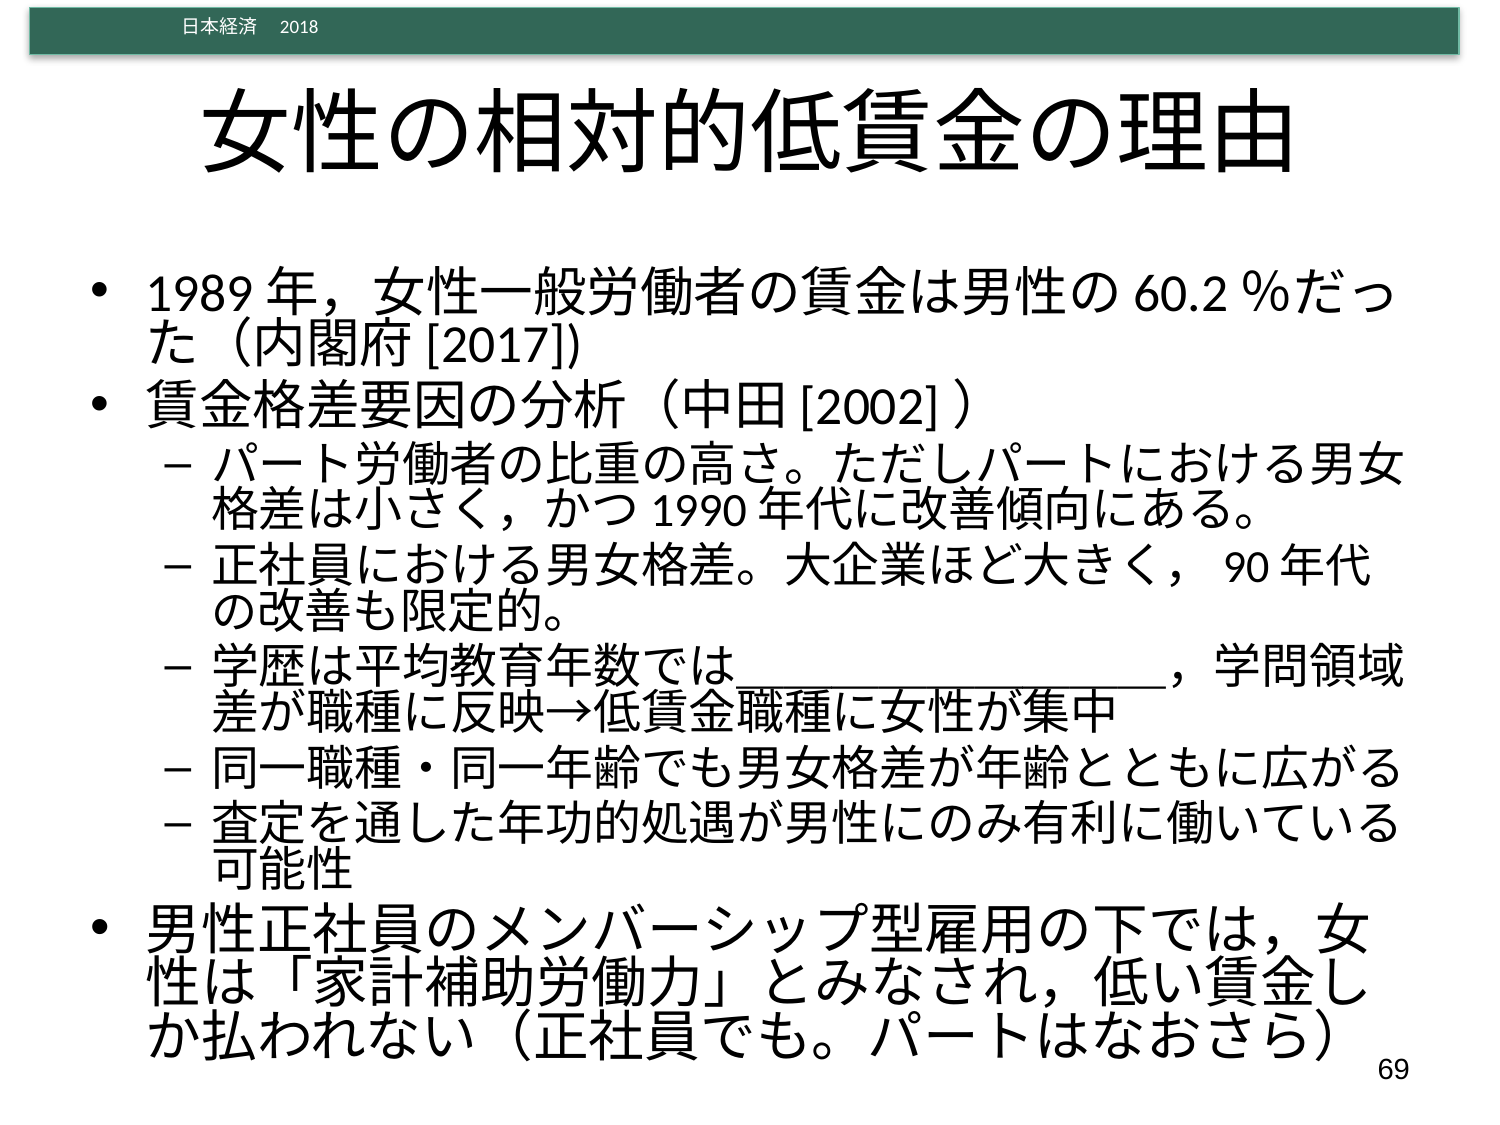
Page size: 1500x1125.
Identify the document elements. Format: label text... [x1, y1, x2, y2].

title 女性の相対的低賃金の理由 [75, 66, 1425, 256]
slide_number 69 [1299, 1042, 1425, 1103]
list 1989年，女性一般労働者の賃金は男性の60.2％だった（内閣府[2017]) 賃金格差要因の分析（中田[2002]） パート労働者の比重の高さ。ただしパートにおける男女格差は小さく，かつ1990年代に改善傾向にある。 正社員における男女格差。大企業ほど大きく，90年代の改善も限定的。 学歴は平均教育年数では＿＿＿＿＿＿＿＿＿，学問領域差が職種に反映→低賃金職種に女性が集中 同一職種・同一年齢でも男女格差が年齢とともに広がる 査定を通した年功的処遇が男性にのみ有利に働いている可能性 男性正社員のメンバーシップ型雇用の下では，女性は「家計補助労働力」とみなされ，低い賃金しか払われない（正社員でも。パートはなおさら） [75, 262, 1425, 1094]
